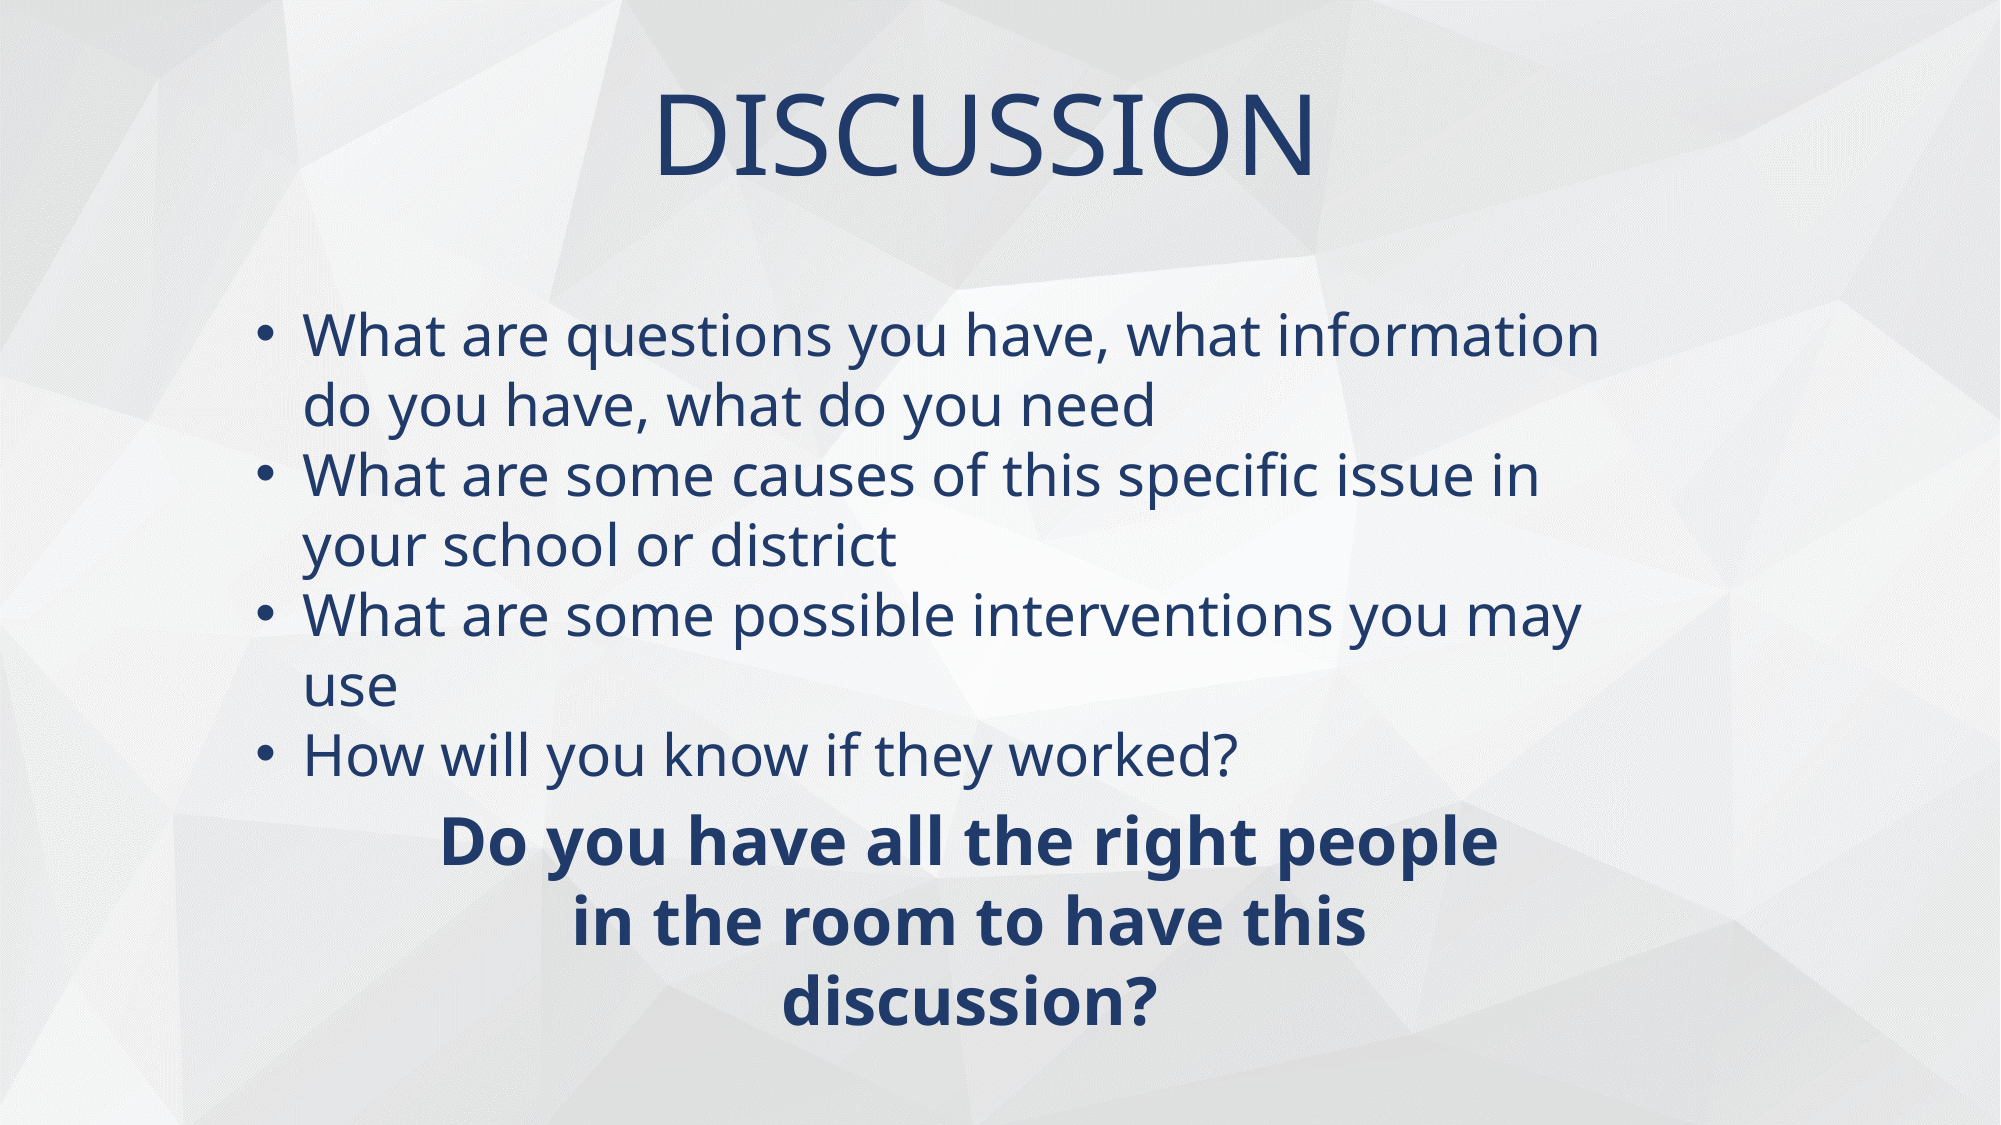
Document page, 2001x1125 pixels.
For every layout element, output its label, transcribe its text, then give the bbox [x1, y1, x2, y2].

text_box Do you have all the right people in the room to have this discussion? [392, 791, 1547, 1047]
text_box What are questions you have, what information do you have, what do you need What are some causes of this specific issue in your school or district What are some possible interventions you may use How will you know if they worked? [240, 290, 1664, 841]
picture [0, 0, 2001, 1125]
text_box DISCUSSION [348, 55, 1624, 206]
